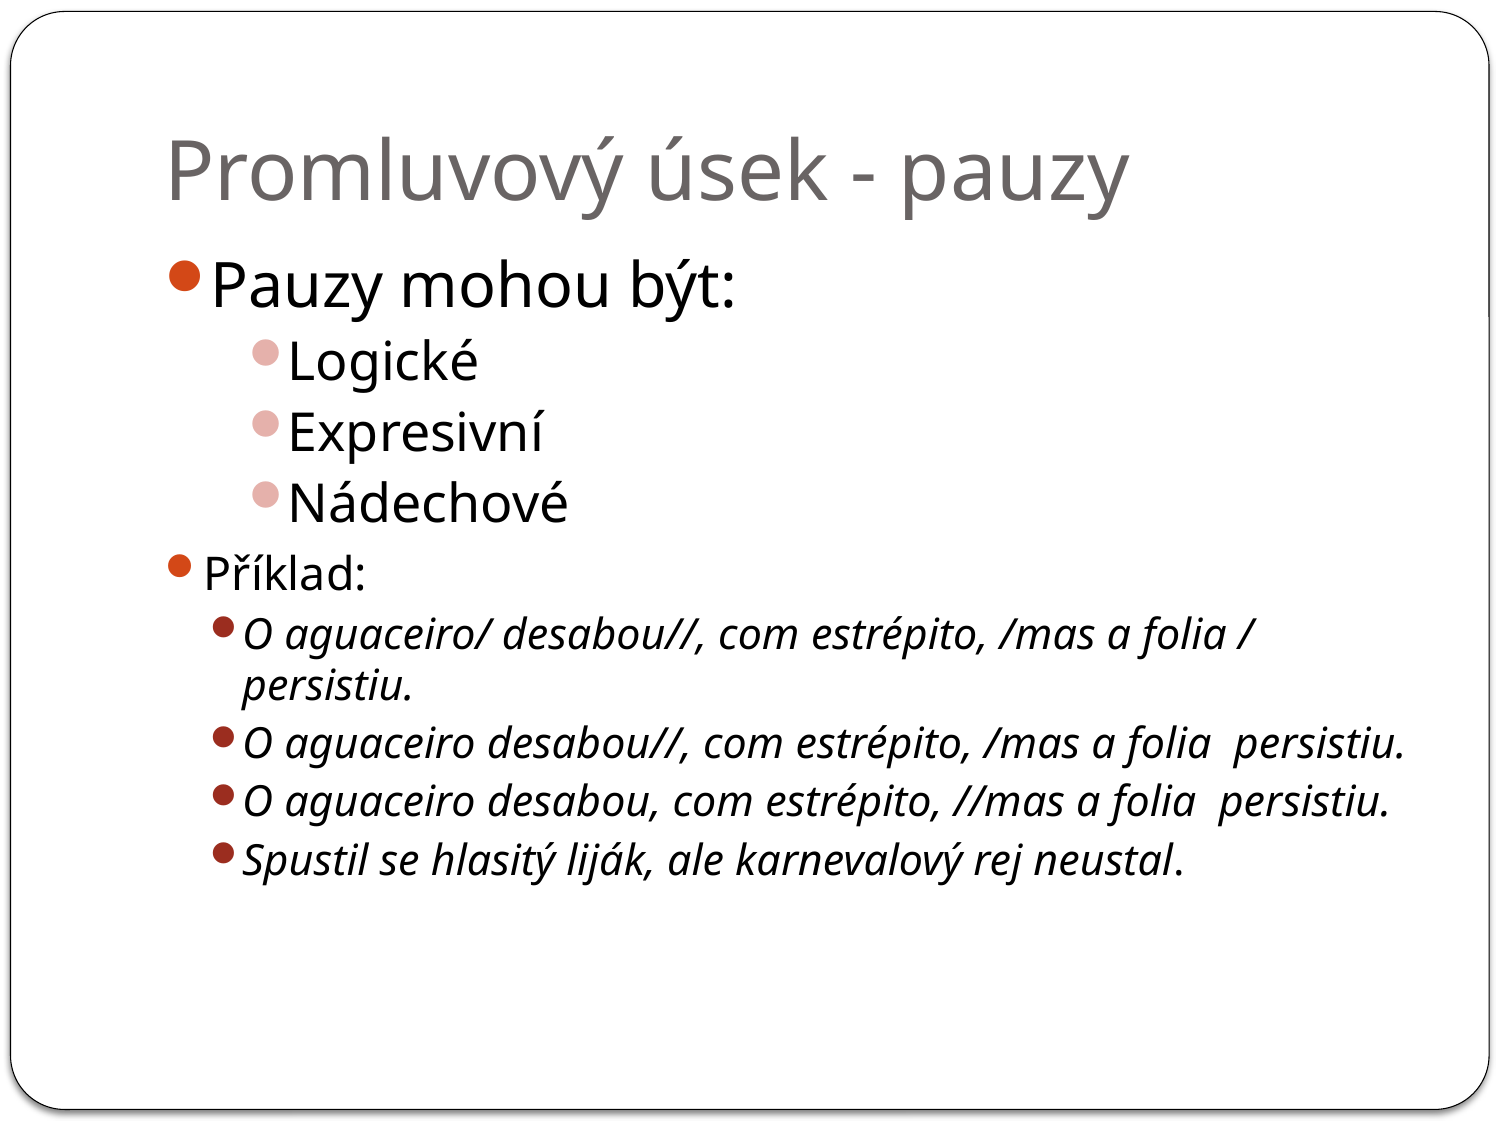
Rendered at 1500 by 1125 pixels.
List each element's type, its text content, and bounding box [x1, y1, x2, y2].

list Pauzy mohou být: Logické Expresivní Nádechové Příklad: O aguaceiro/ desabou//, com estrépito, /mas a folia / persistiu. O aguaceiro desabou//, com estrépito, /mas a folia persistiu. O aguaceiro desabou, com estrépito, //mas a folia persistiu. Spustil se hlasitý liják, ale karnevalový rej neustal. [150, 237, 1425, 988]
title Promluvový úsek - pauzy [150, 45, 1425, 233]
